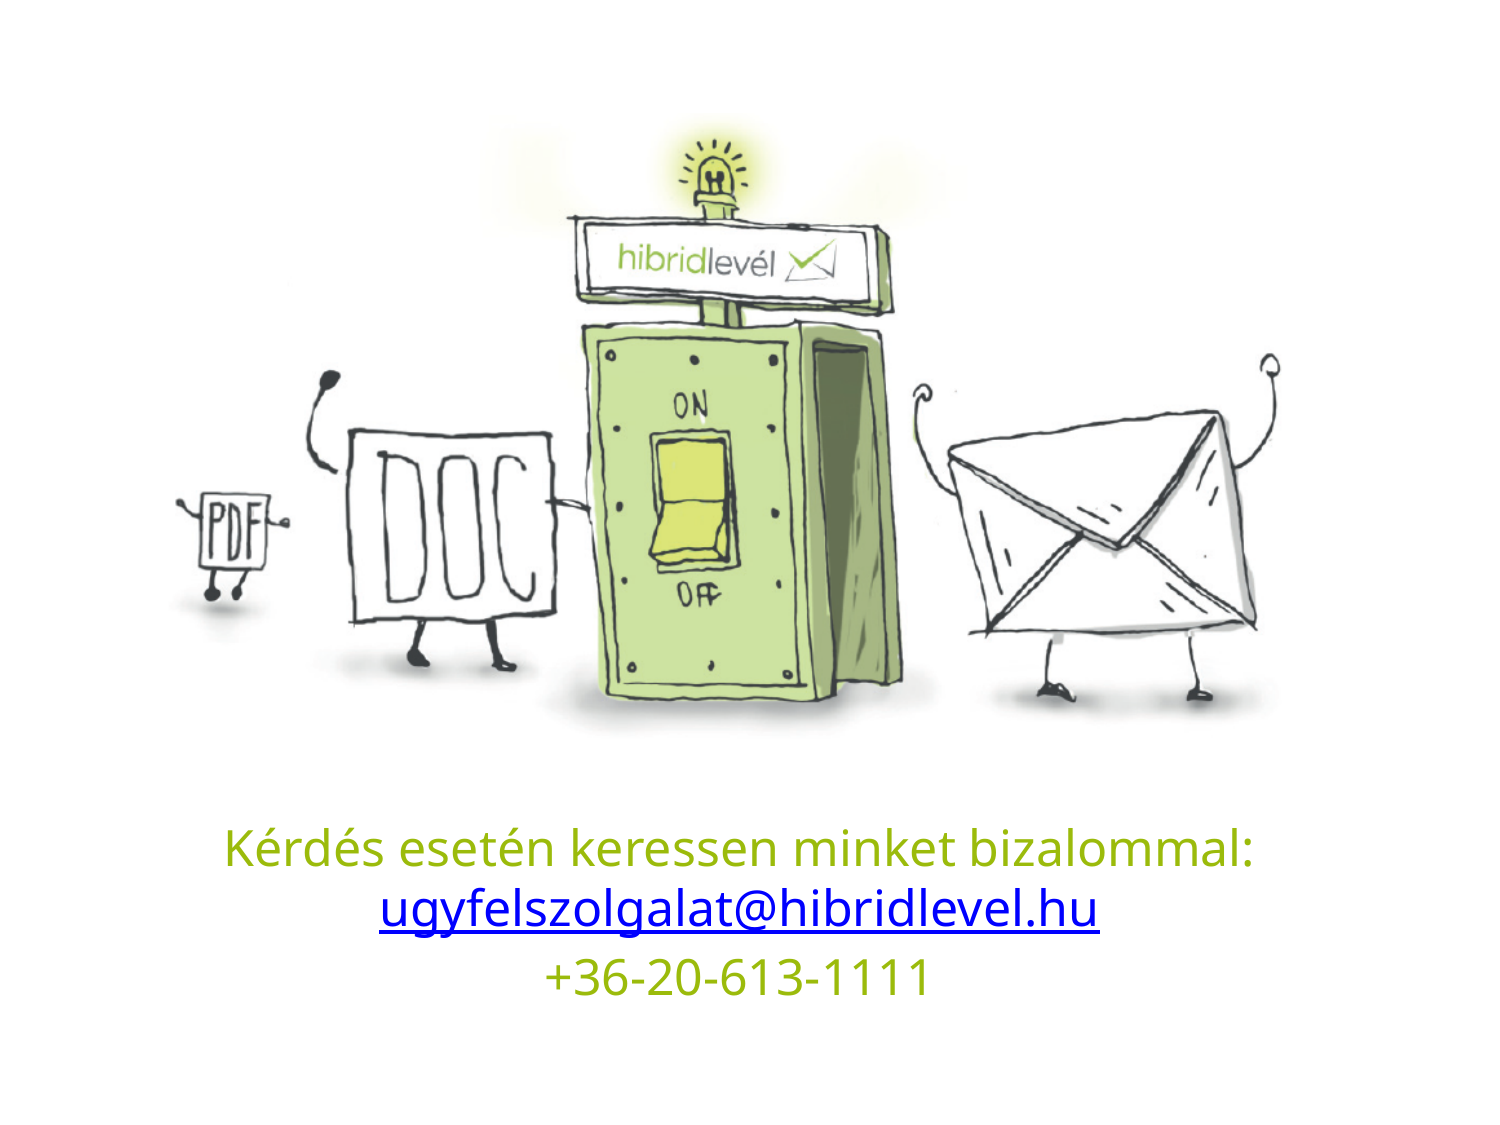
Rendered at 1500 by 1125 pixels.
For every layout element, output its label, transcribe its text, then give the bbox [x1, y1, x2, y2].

text_box Kérdés esetén keressen minket bizalommal: ugyfelszolgalat@hibridlevel.hu +36-20-613-1111 [64, 786, 1415, 1035]
picture [156, 113, 1324, 820]
